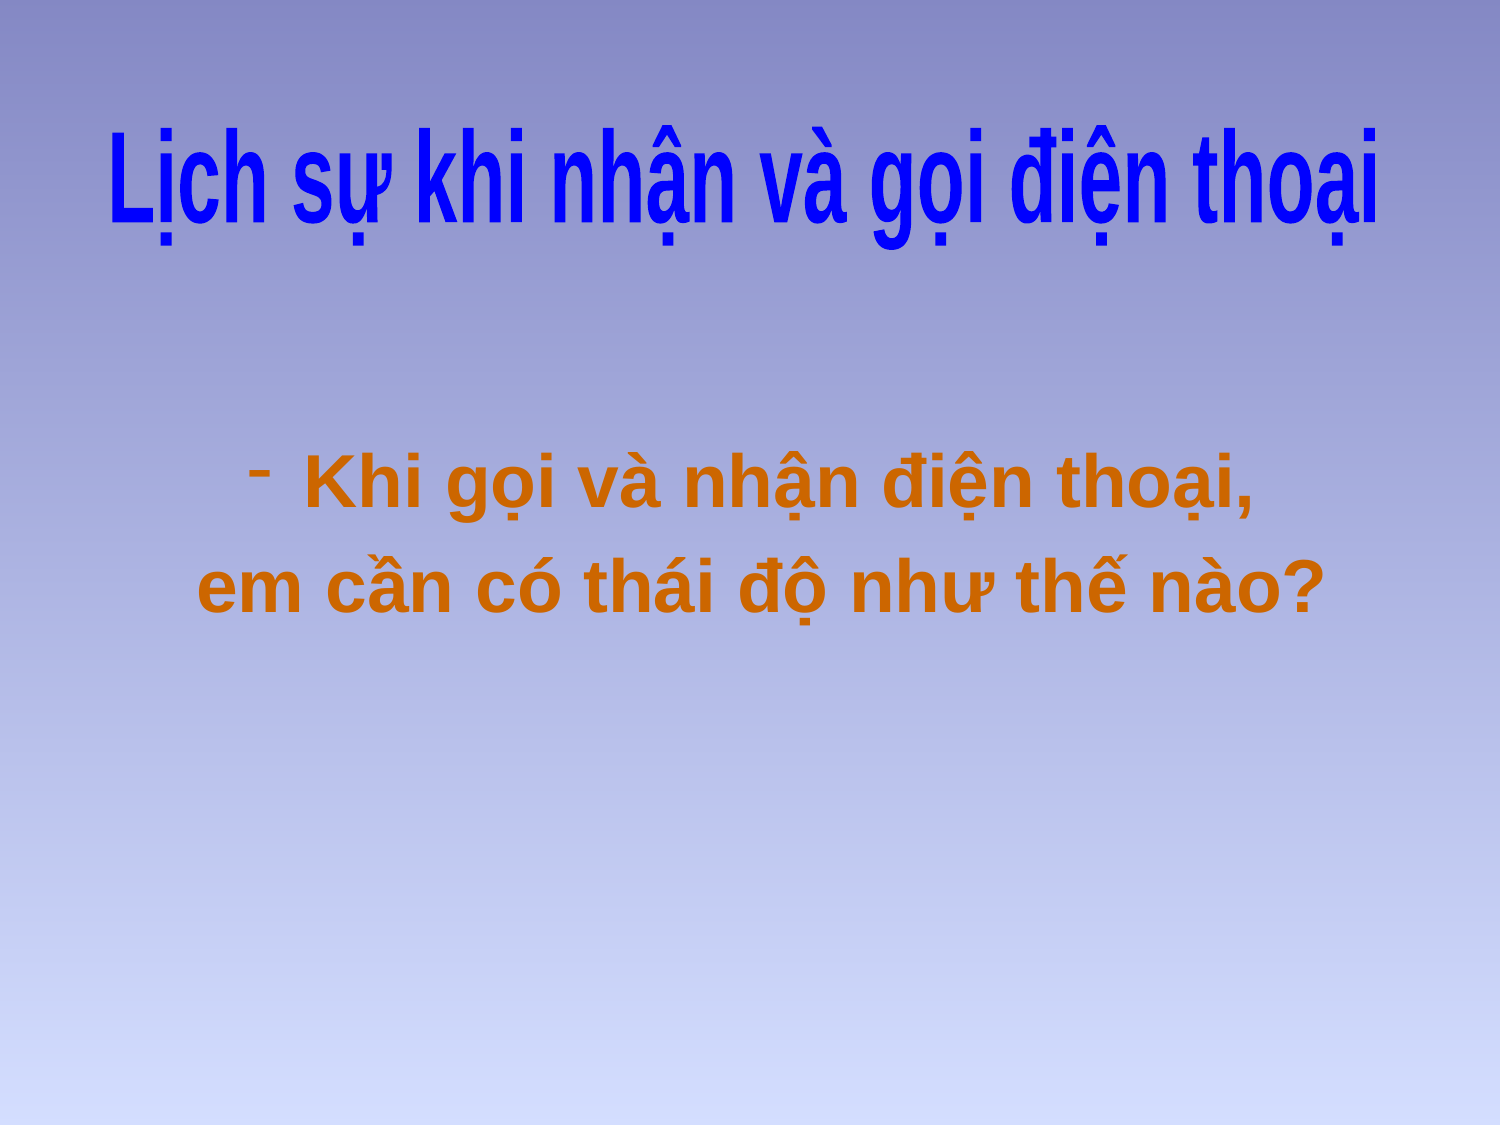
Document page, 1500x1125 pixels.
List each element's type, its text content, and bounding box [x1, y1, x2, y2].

list Khi gọi và nhận điện thoại, em cần có thái độ như thế nào? [87, 425, 1438, 688]
